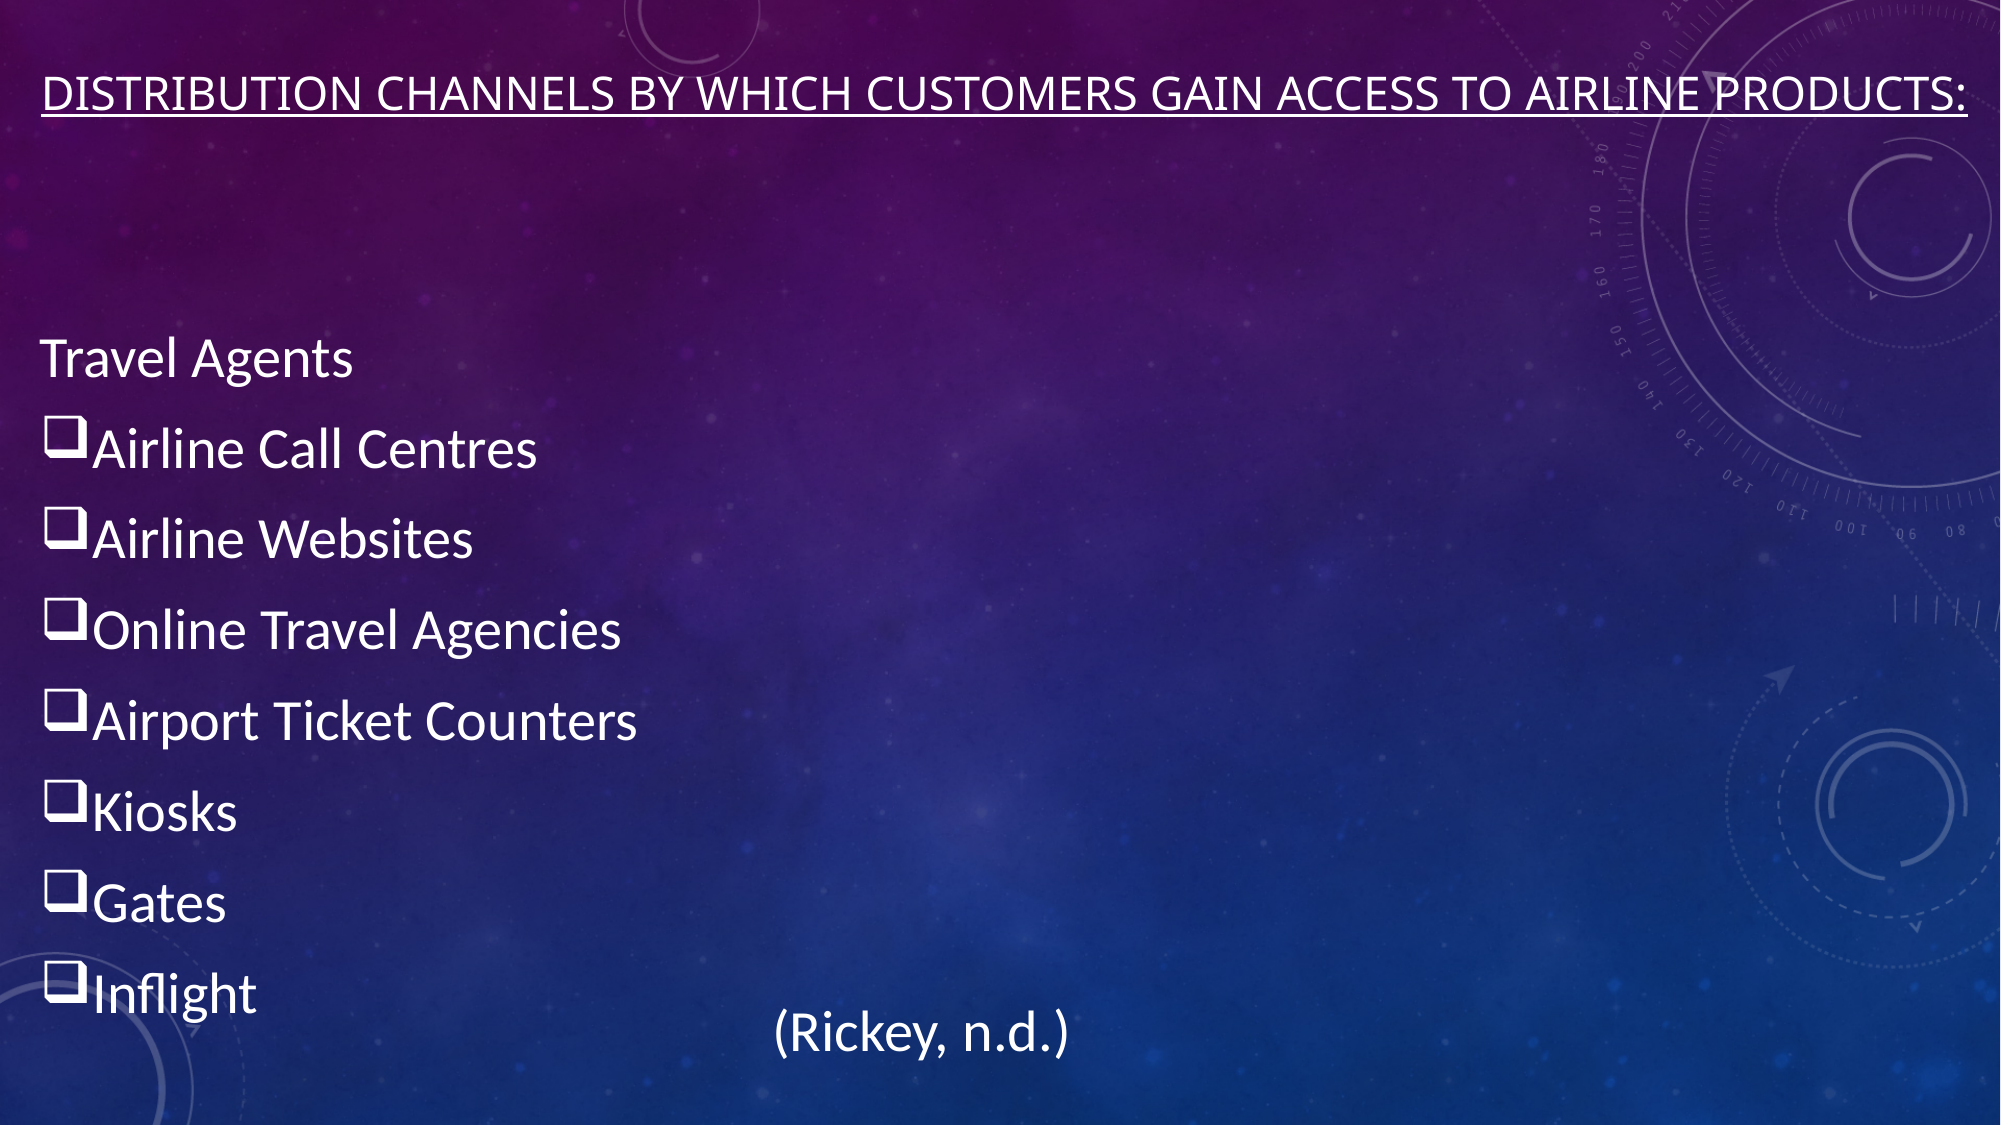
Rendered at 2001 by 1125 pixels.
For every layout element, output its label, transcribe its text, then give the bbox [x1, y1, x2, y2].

text_box (Rickey, n.d.) [686, 985, 1171, 1071]
list Travel Agents Airline Call Centres Airline Websites Online Travel Agencies Airport Ticket Counters Kiosks Gates Inflight [24, 255, 1985, 1089]
title DISTRIBUTION CHANNELS BY WHICH CUSTOMERS GAIN ACCESS TO AIRLINE PRODUCTS: [24, 0, 1985, 239]
picture [0, 0, 2001, 1125]
